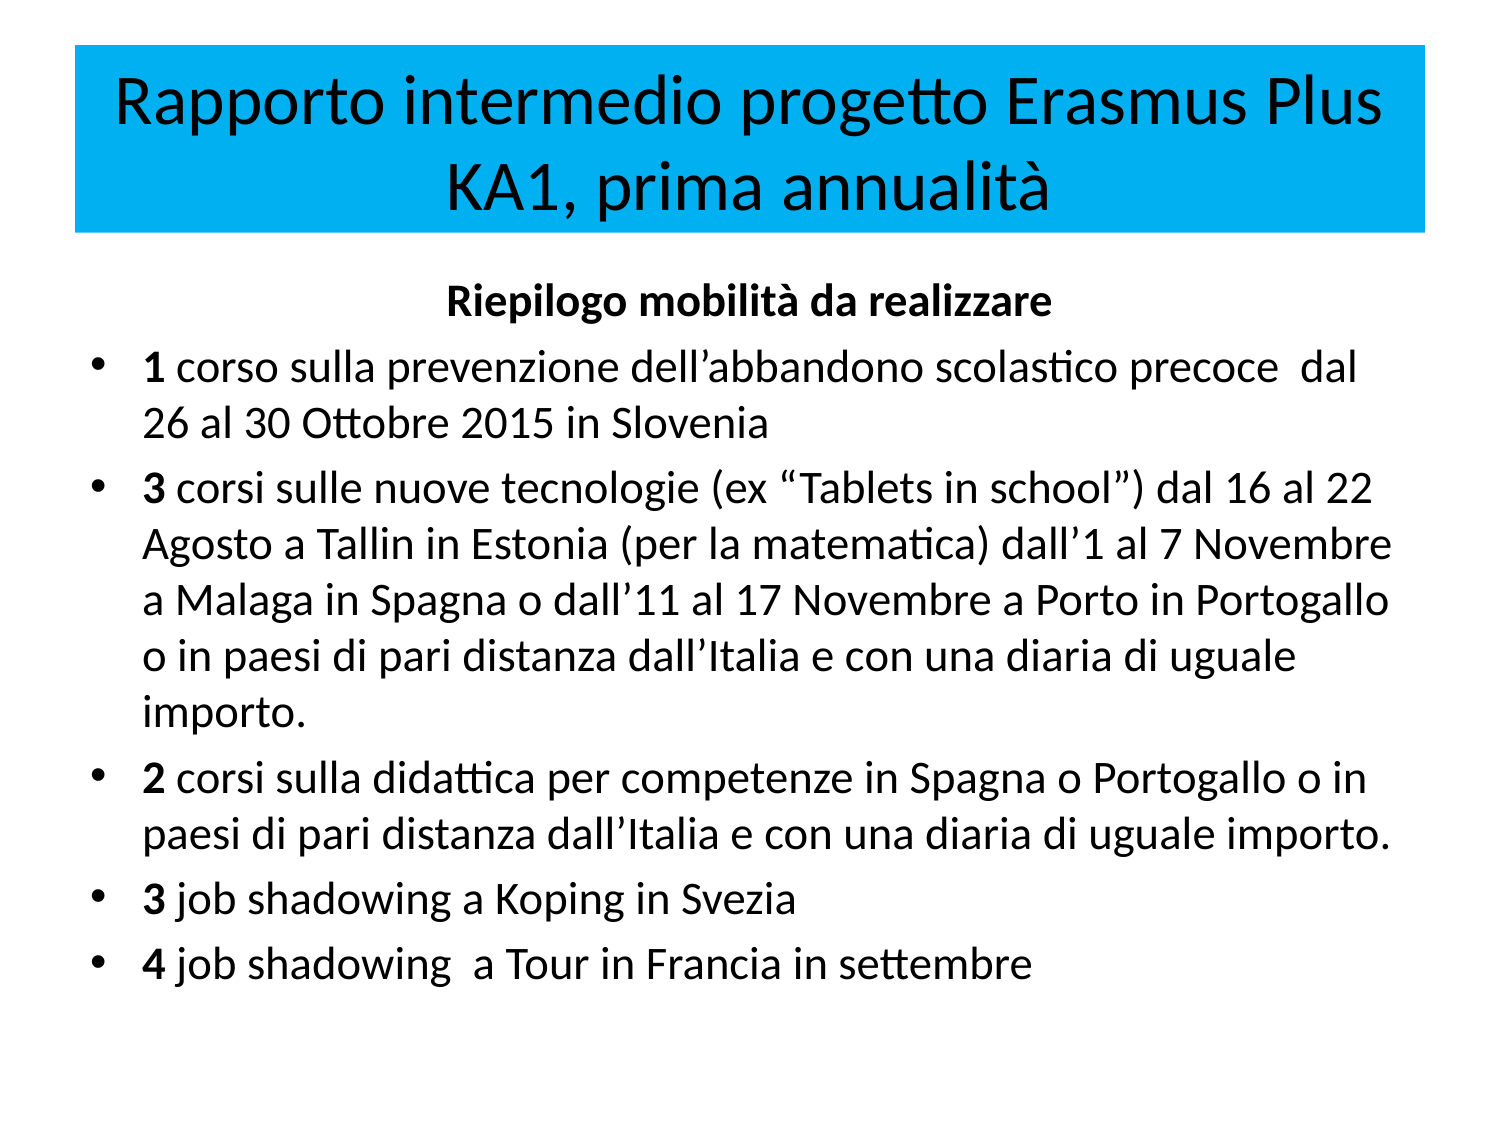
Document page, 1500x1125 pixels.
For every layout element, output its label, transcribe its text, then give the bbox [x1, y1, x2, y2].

title Rapporto intermedio progetto Erasmus Plus KA1, prima annualità [75, 45, 1425, 233]
list Riepilogo mobilità da realizzare 1 corso sulla prevenzione dell’abbandono scolastico precoce dal 26 al 30 Ottobre 2015 in Slovenia 3 corsi sulle nuove tecnologie (ex “Tablets in school”) dal 16 al 22 Agosto a Tallin in Estonia (per la matematica) dall’1 al 7 Novembre a Malaga in Spagna o dall’11 al 17 Novembre a Porto in Portogallo o in paesi di pari distanza dall’Italia e con una diaria di uguale importo. 2 corsi sulla didattica per competenze in Spagna o Portogallo o in paesi di pari distanza dall’Italia e con una diaria di uguale importo. 3 job shadowing a Koping in Svezia 4 job shadowing a Tour in Francia in settembre [75, 262, 1425, 1005]
